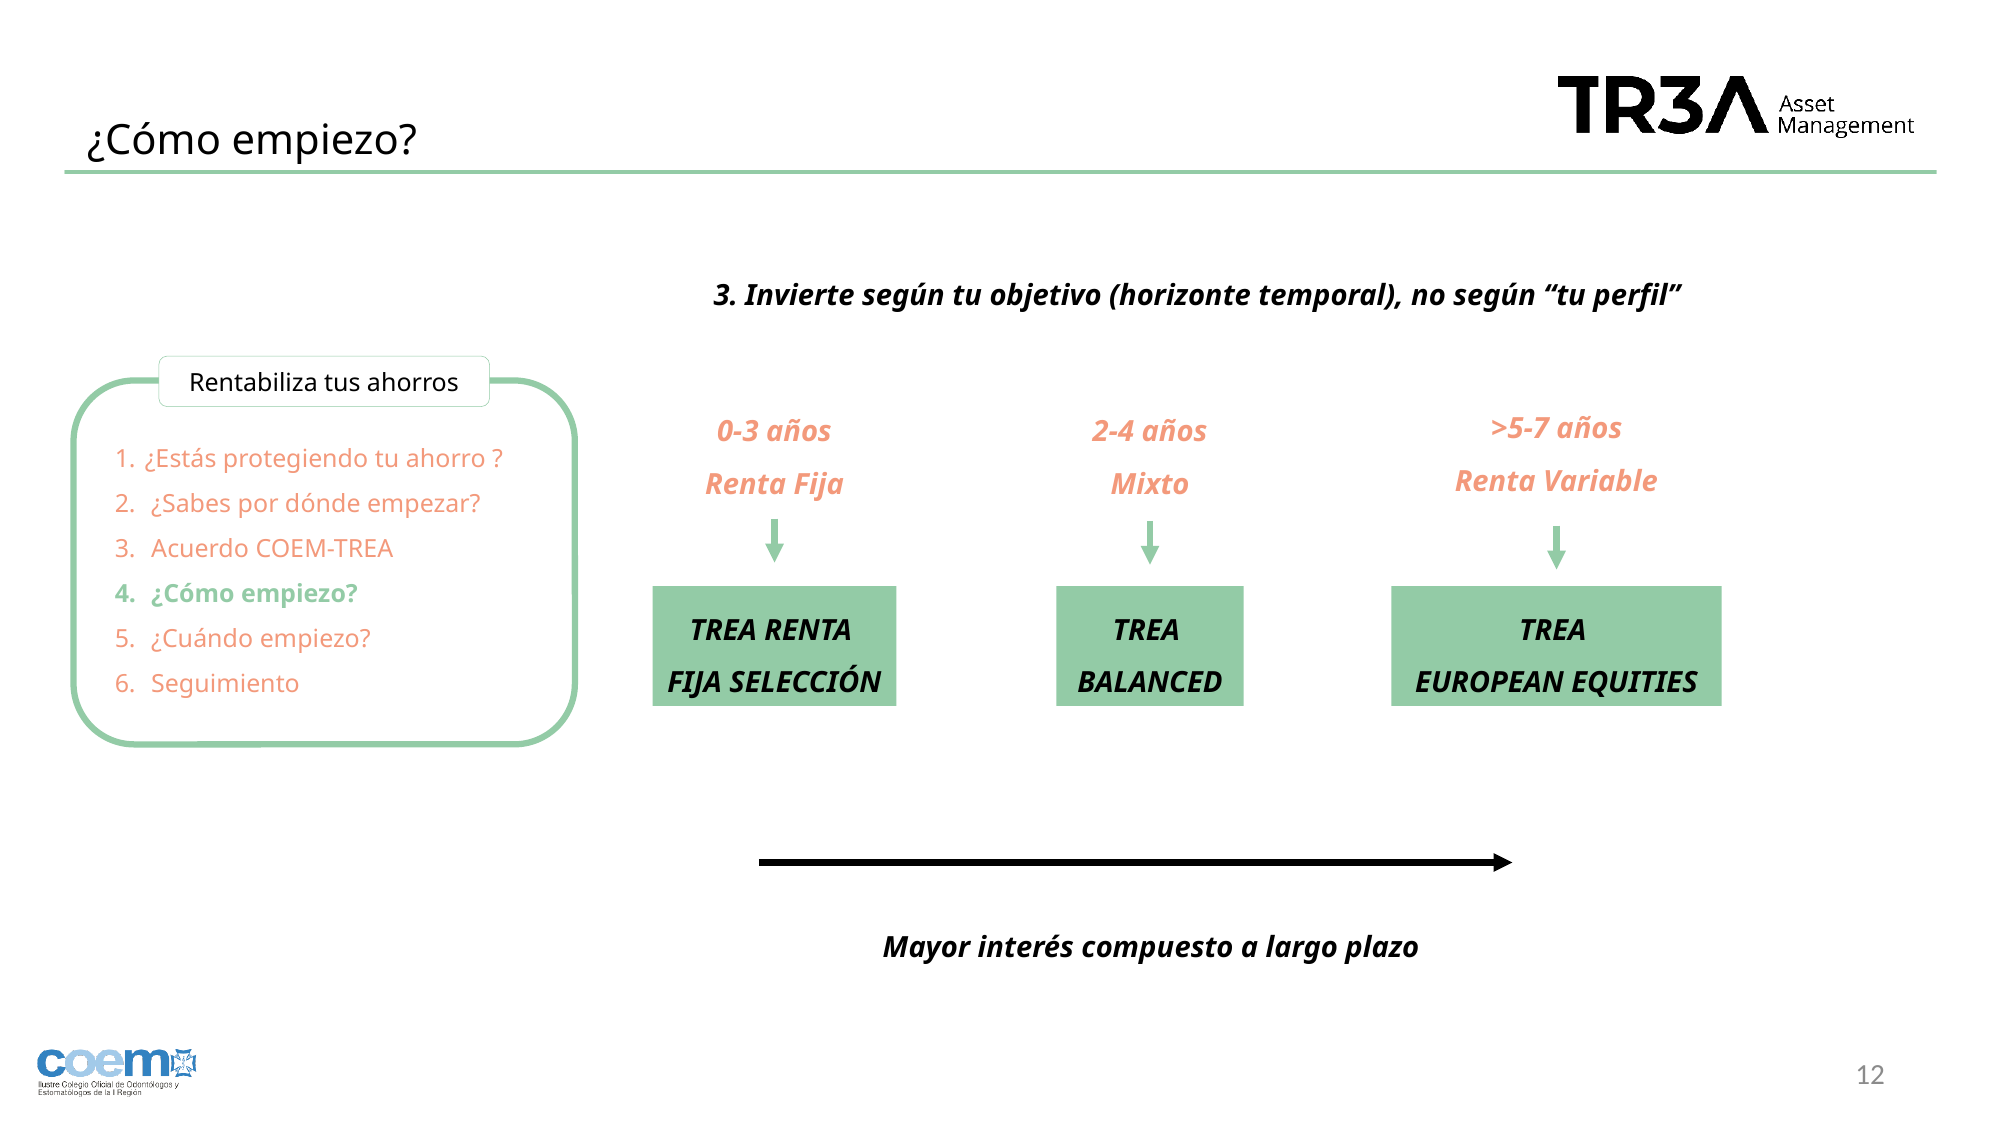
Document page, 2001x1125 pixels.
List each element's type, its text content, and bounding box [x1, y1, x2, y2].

text_box TREA BALANCED [1056, 586, 1244, 706]
text_box ¿Estás protegiendo tu ahorro ? ¿Sabes por dónde empezar? Acuerdo COEM-TREA ¿Cómo empiezo? ¿Cuándo empiezo? Seguimiento [73, 380, 575, 745]
text_box >5-7 años Renta Variable [1406, 384, 1707, 505]
picture [63, 170, 1937, 174]
text_box 0-3 años Renta Fija [671, 387, 878, 508]
picture [1558, 76, 1914, 138]
text_box 3. Invierte según tu objetivo (horizonte temporal), no según “tu perfil” [609, 251, 1786, 476]
slide_number 12 [1740, 1042, 1900, 1103]
text_box Mayor interés compuesto a largo plazo [562, 903, 1740, 1125]
picture [24, 1026, 209, 1119]
text_box Rentabiliza tus ahorros [156, 353, 492, 409]
text_box TREA EUROPEAN EQUITIES [1391, 586, 1722, 706]
text_box 2-4 años Mixto [1025, 387, 1275, 508]
text_box TREA RENTA FIJA SELECCIÓN [652, 586, 897, 706]
text_box ¿Cómo empiezo? [87, 112, 1462, 163]
